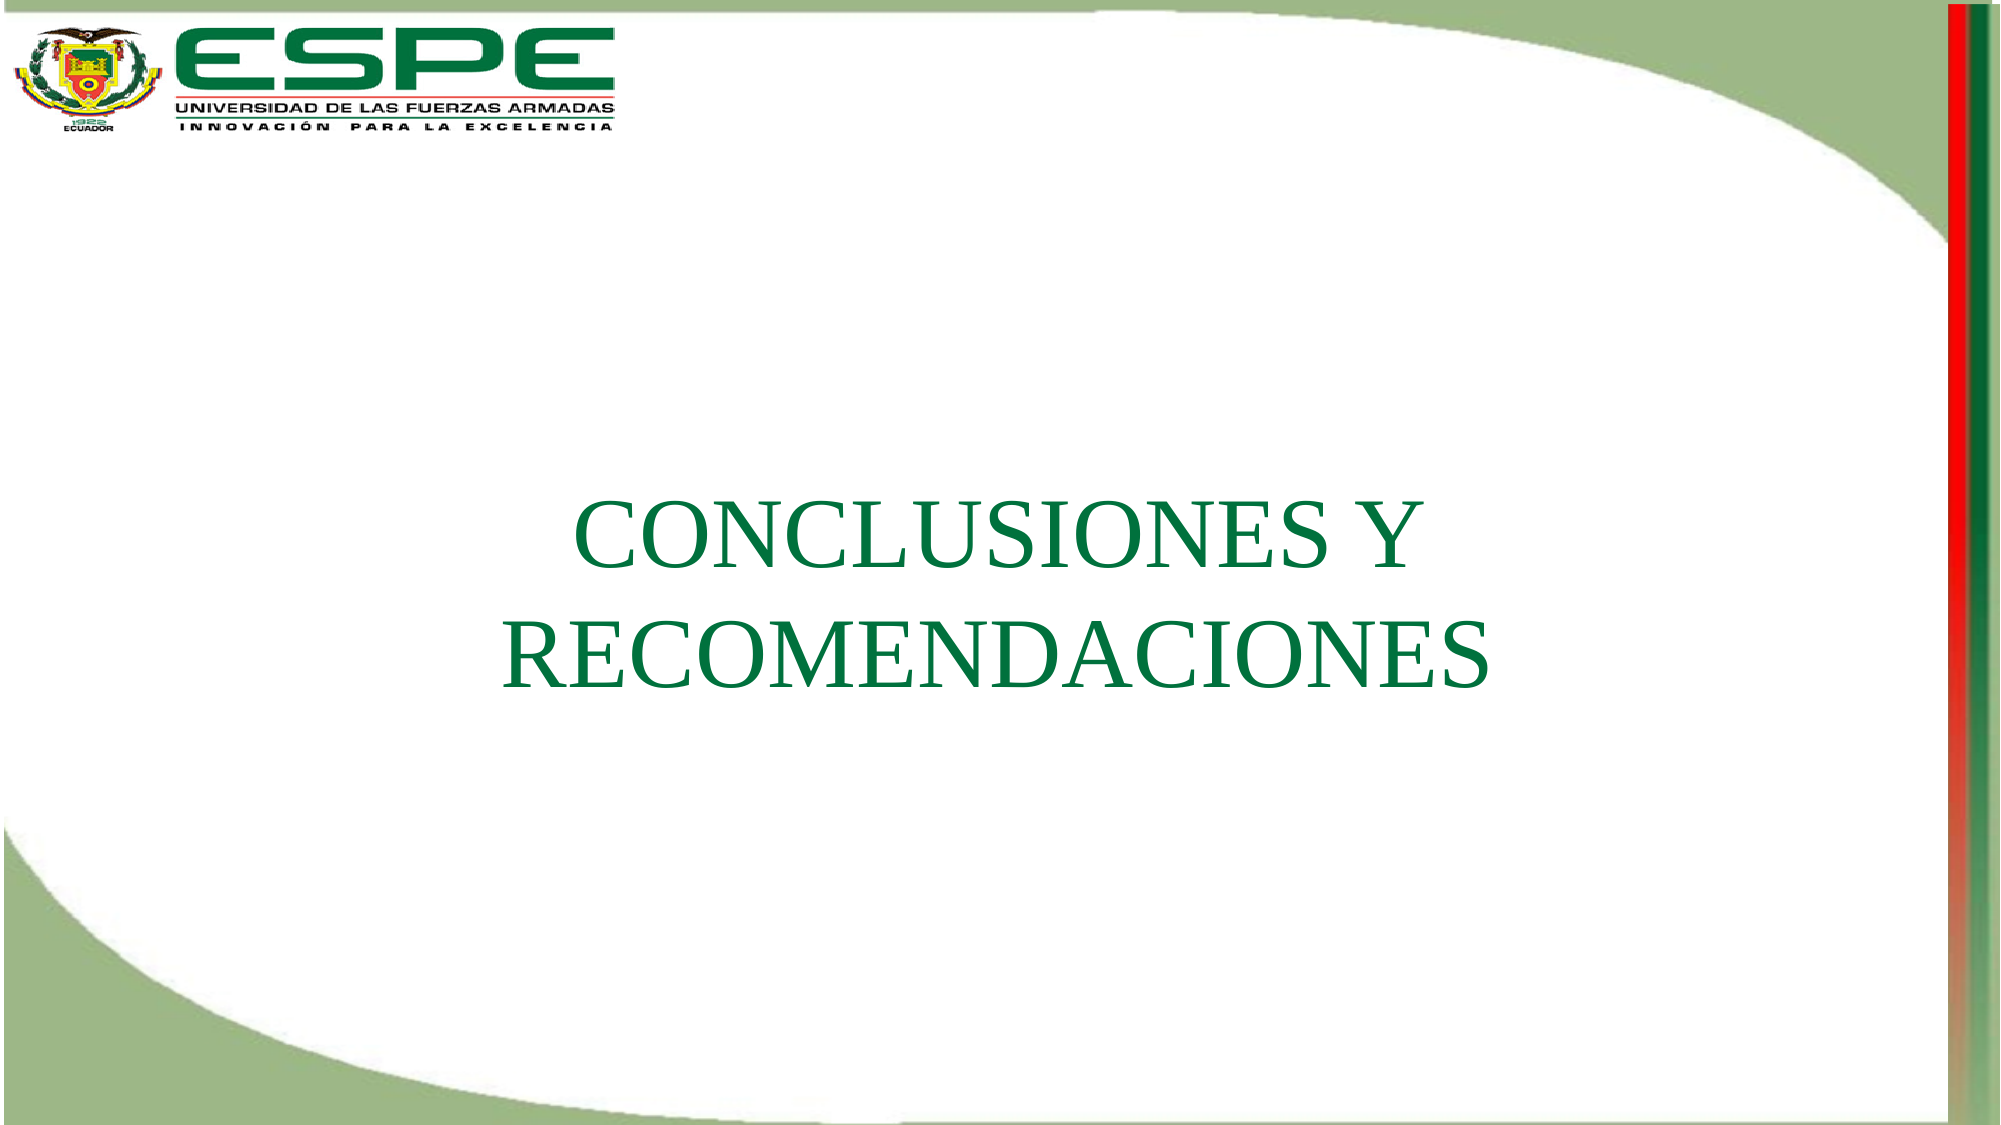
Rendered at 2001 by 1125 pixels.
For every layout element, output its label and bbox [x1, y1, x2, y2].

text_box [4, 0, 2000, 1125]
